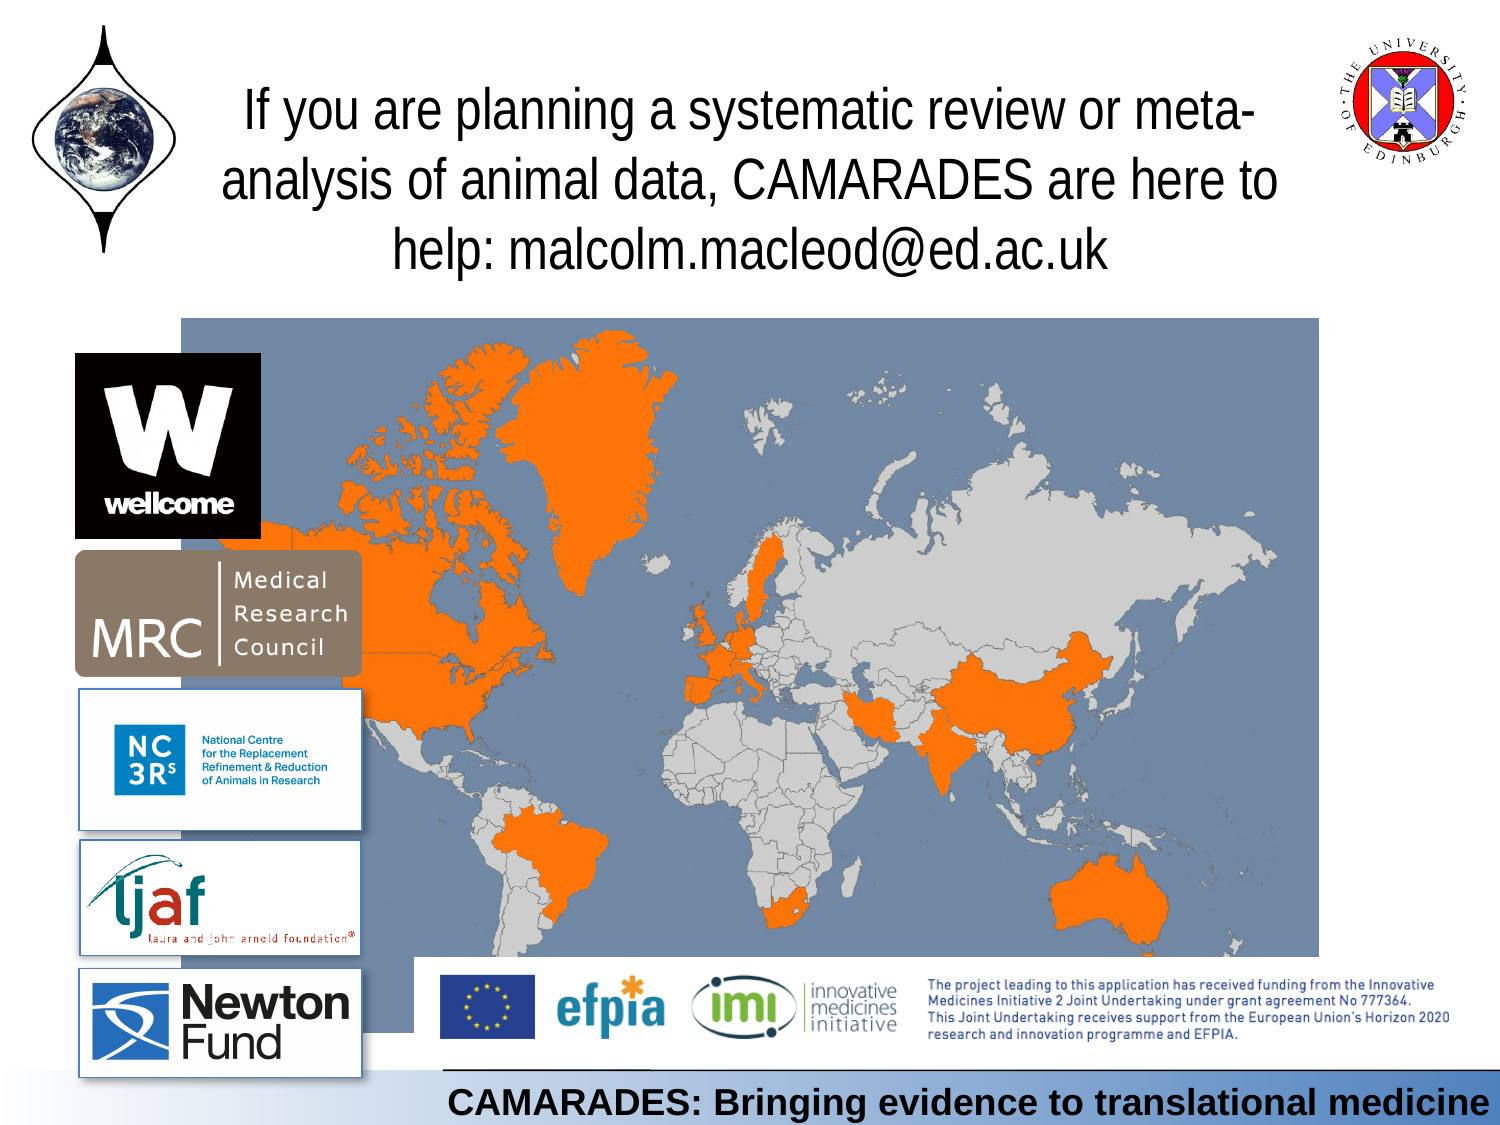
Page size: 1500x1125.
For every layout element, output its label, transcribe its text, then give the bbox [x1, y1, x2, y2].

picture [75, 317, 1476, 1077]
picture [21, 19, 184, 268]
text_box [79, 839, 362, 956]
title If you are planning a systematic review or meta-analysis of animal data, CAMARADES are here to help: malcolm.macleod@ed.ac.uk [181, 63, 1319, 289]
picture [1340, 38, 1466, 164]
